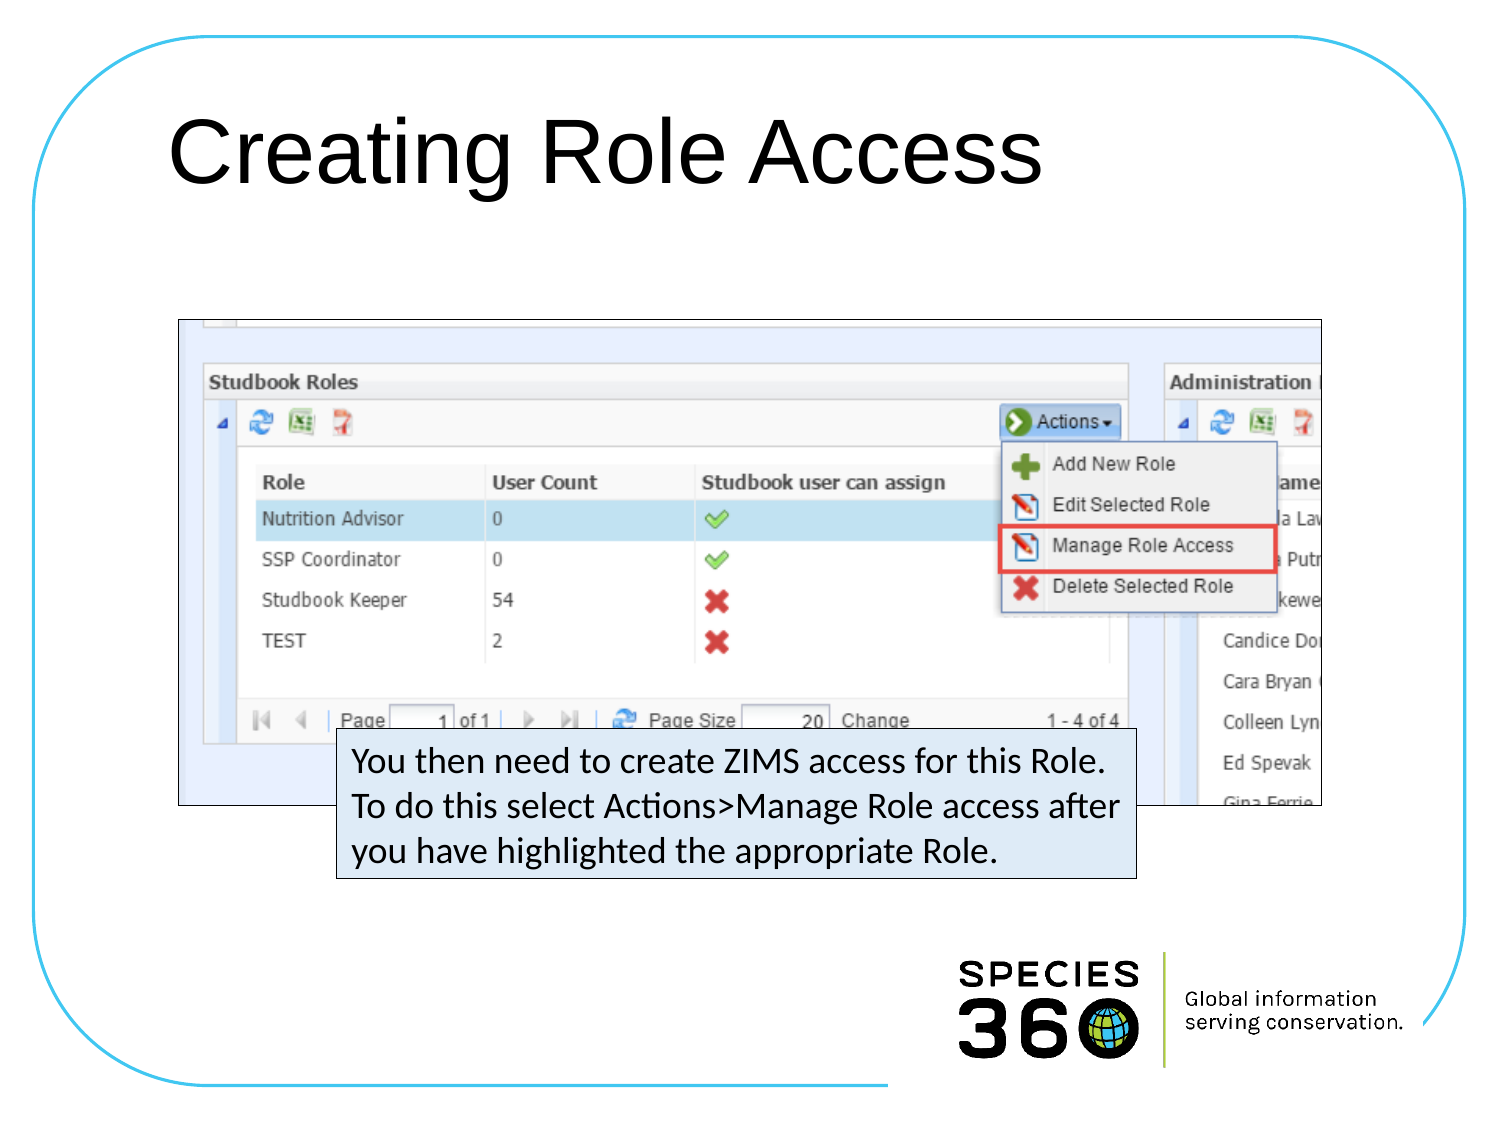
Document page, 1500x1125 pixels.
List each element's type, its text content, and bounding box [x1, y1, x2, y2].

picture [178, 319, 1322, 806]
text_box You then need to create ZIMS access for this Role. To do this select Actions>Manage Role access after you have highlighted the appropriate Role. [336, 806, 1137, 879]
picture [954, 944, 1407, 1075]
title Creating Role Access [153, 44, 1447, 263]
